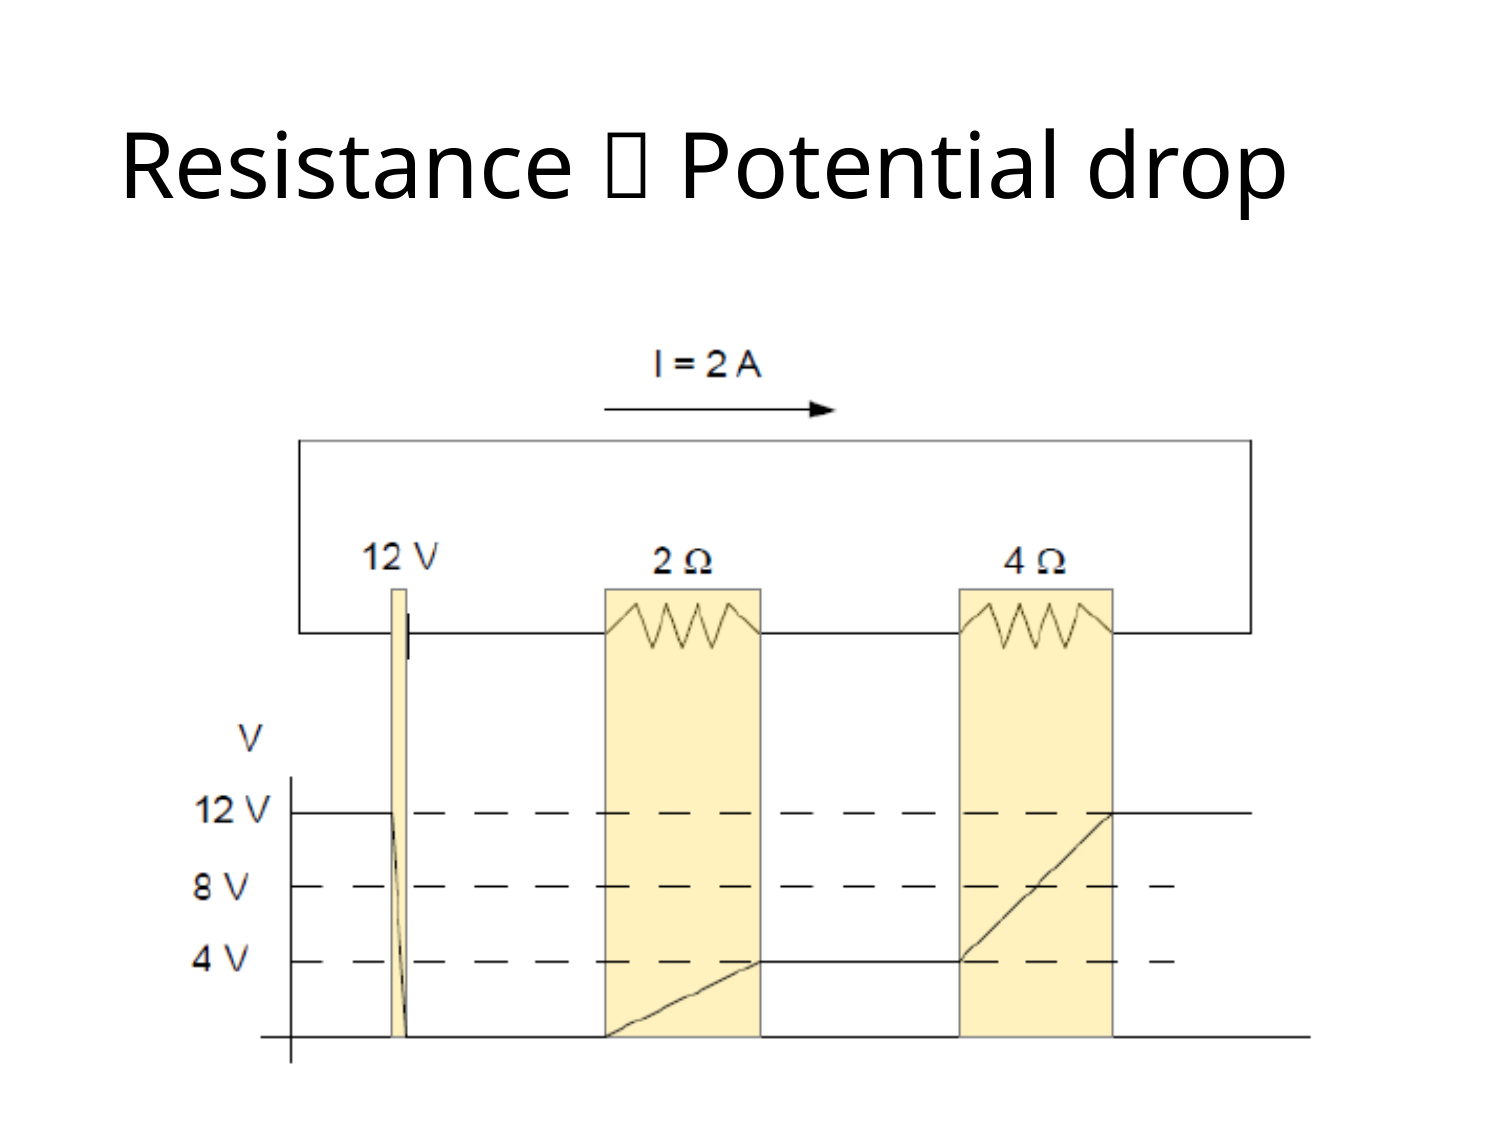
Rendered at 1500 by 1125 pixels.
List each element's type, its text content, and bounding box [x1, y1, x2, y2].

title Resistance  Potential drop [103, 59, 1397, 278]
picture [148, 296, 1349, 1066]
